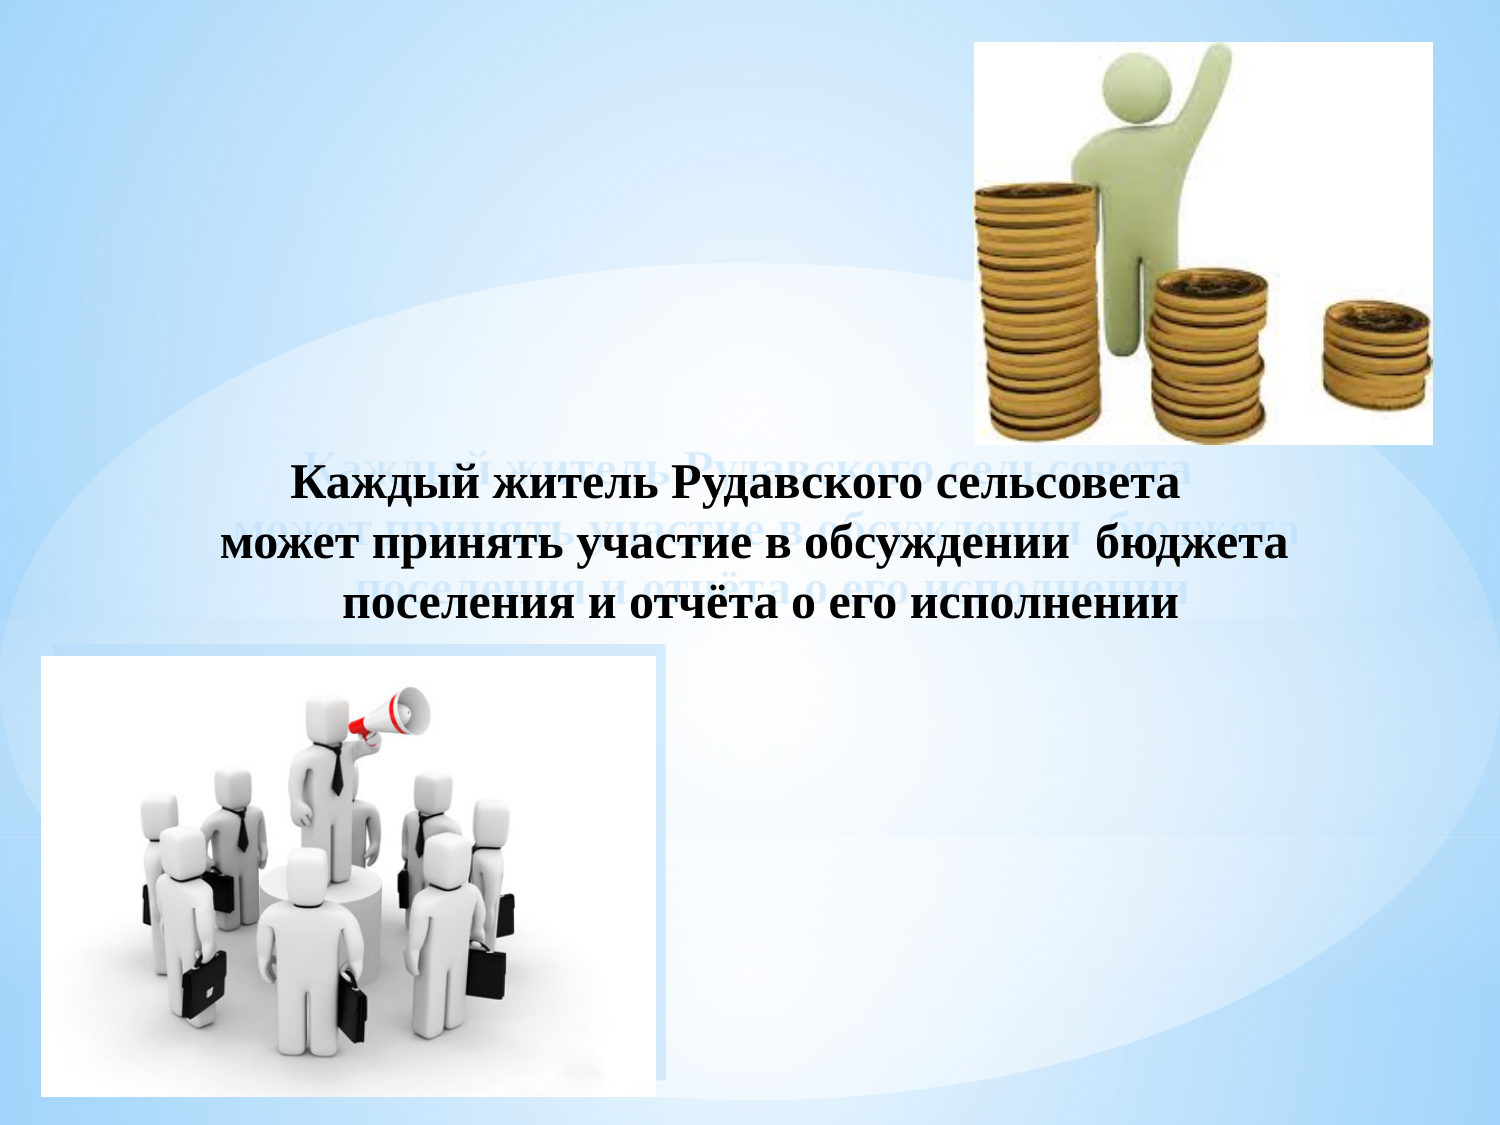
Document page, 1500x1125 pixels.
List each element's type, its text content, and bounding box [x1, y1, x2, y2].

picture [974, 42, 1434, 445]
picture [40, 656, 656, 1097]
text_box Каждый житель Рудавского сельсовета может принять участие в обсуждении бюджета поселения и отчёта о его исполнении [100, 456, 1409, 622]
